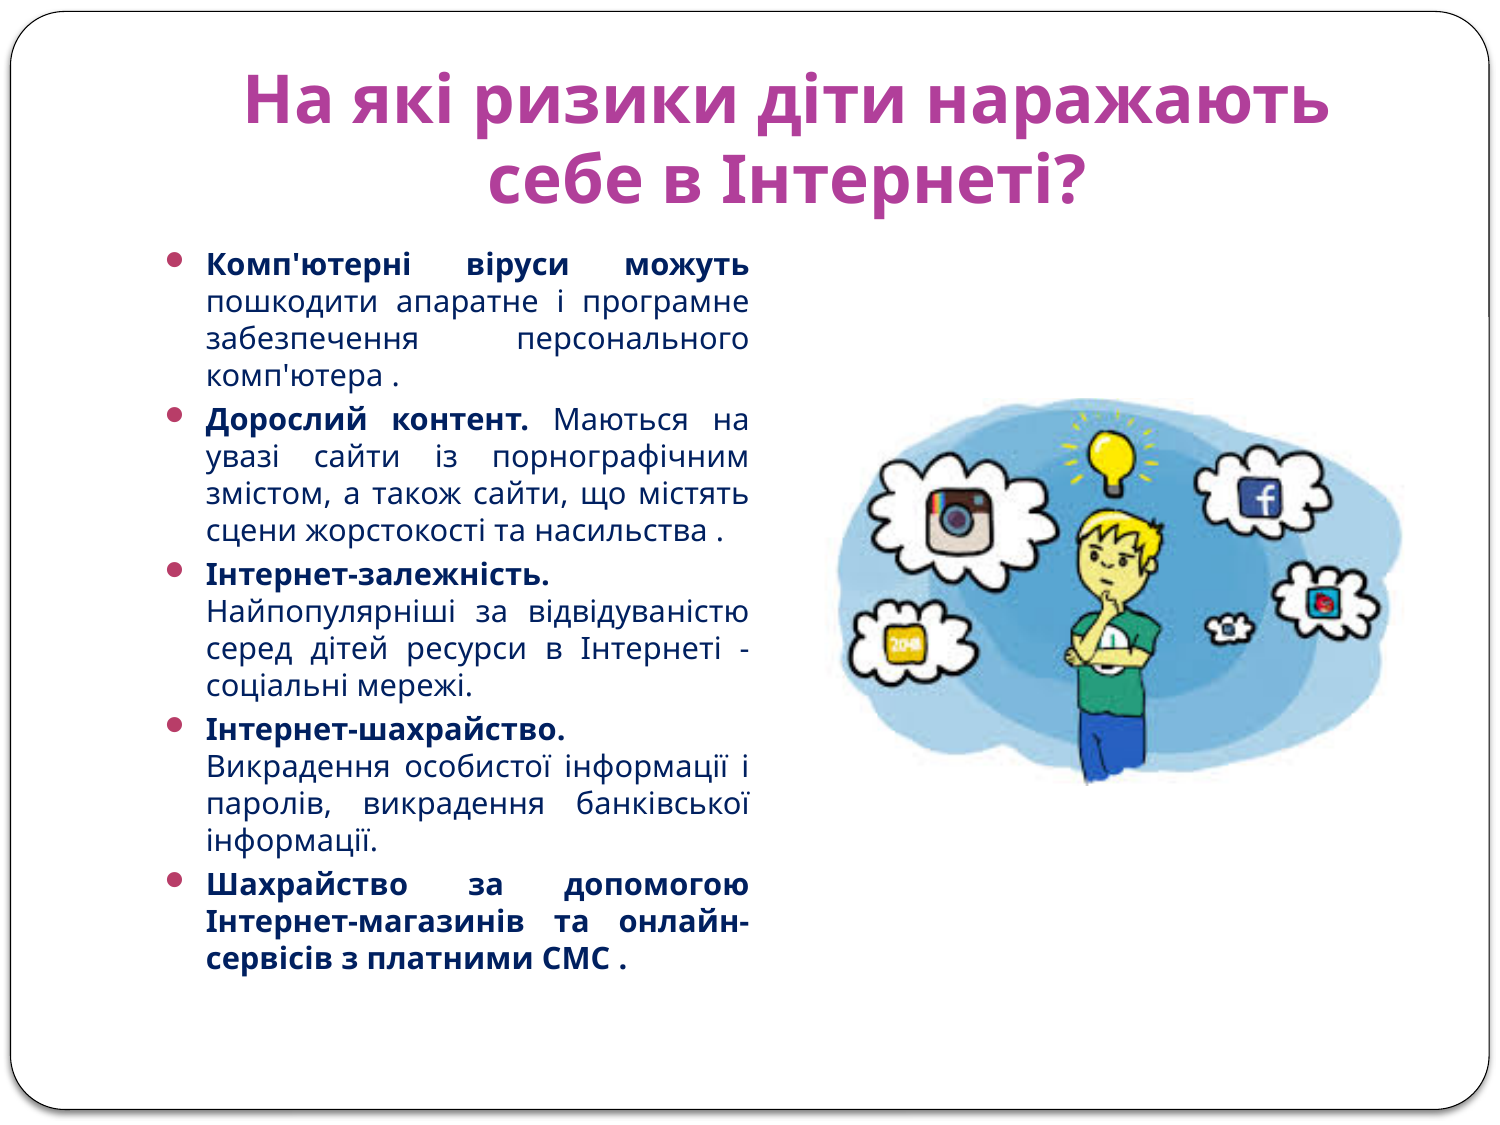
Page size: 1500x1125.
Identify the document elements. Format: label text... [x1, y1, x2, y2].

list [808, 398, 1431, 787]
list Комп'ютерні віруси можуть пошкодити апаратне і програмне забезпечення персонального комп'ютера . Дорослий контент. Маються на увазі сайти із порнографічним змістом, а також сайти, що містять сцени жорстокості та насильства . Інтернет-залежність. Найпопулярніші за відвідуваністю серед дітей ресурси в Інтернеті - соціальні мережі. Інтернет-шахрайство. Викрадення особистої інформації і паролів, викрадення банківської інформації. Шахрайство за допомогою Інтернет-магазинів та онлайн-сервісів з платними СМС . [150, 237, 765, 988]
title На які ризики діти наражають себе в Інтернеті? [150, 45, 1425, 233]
